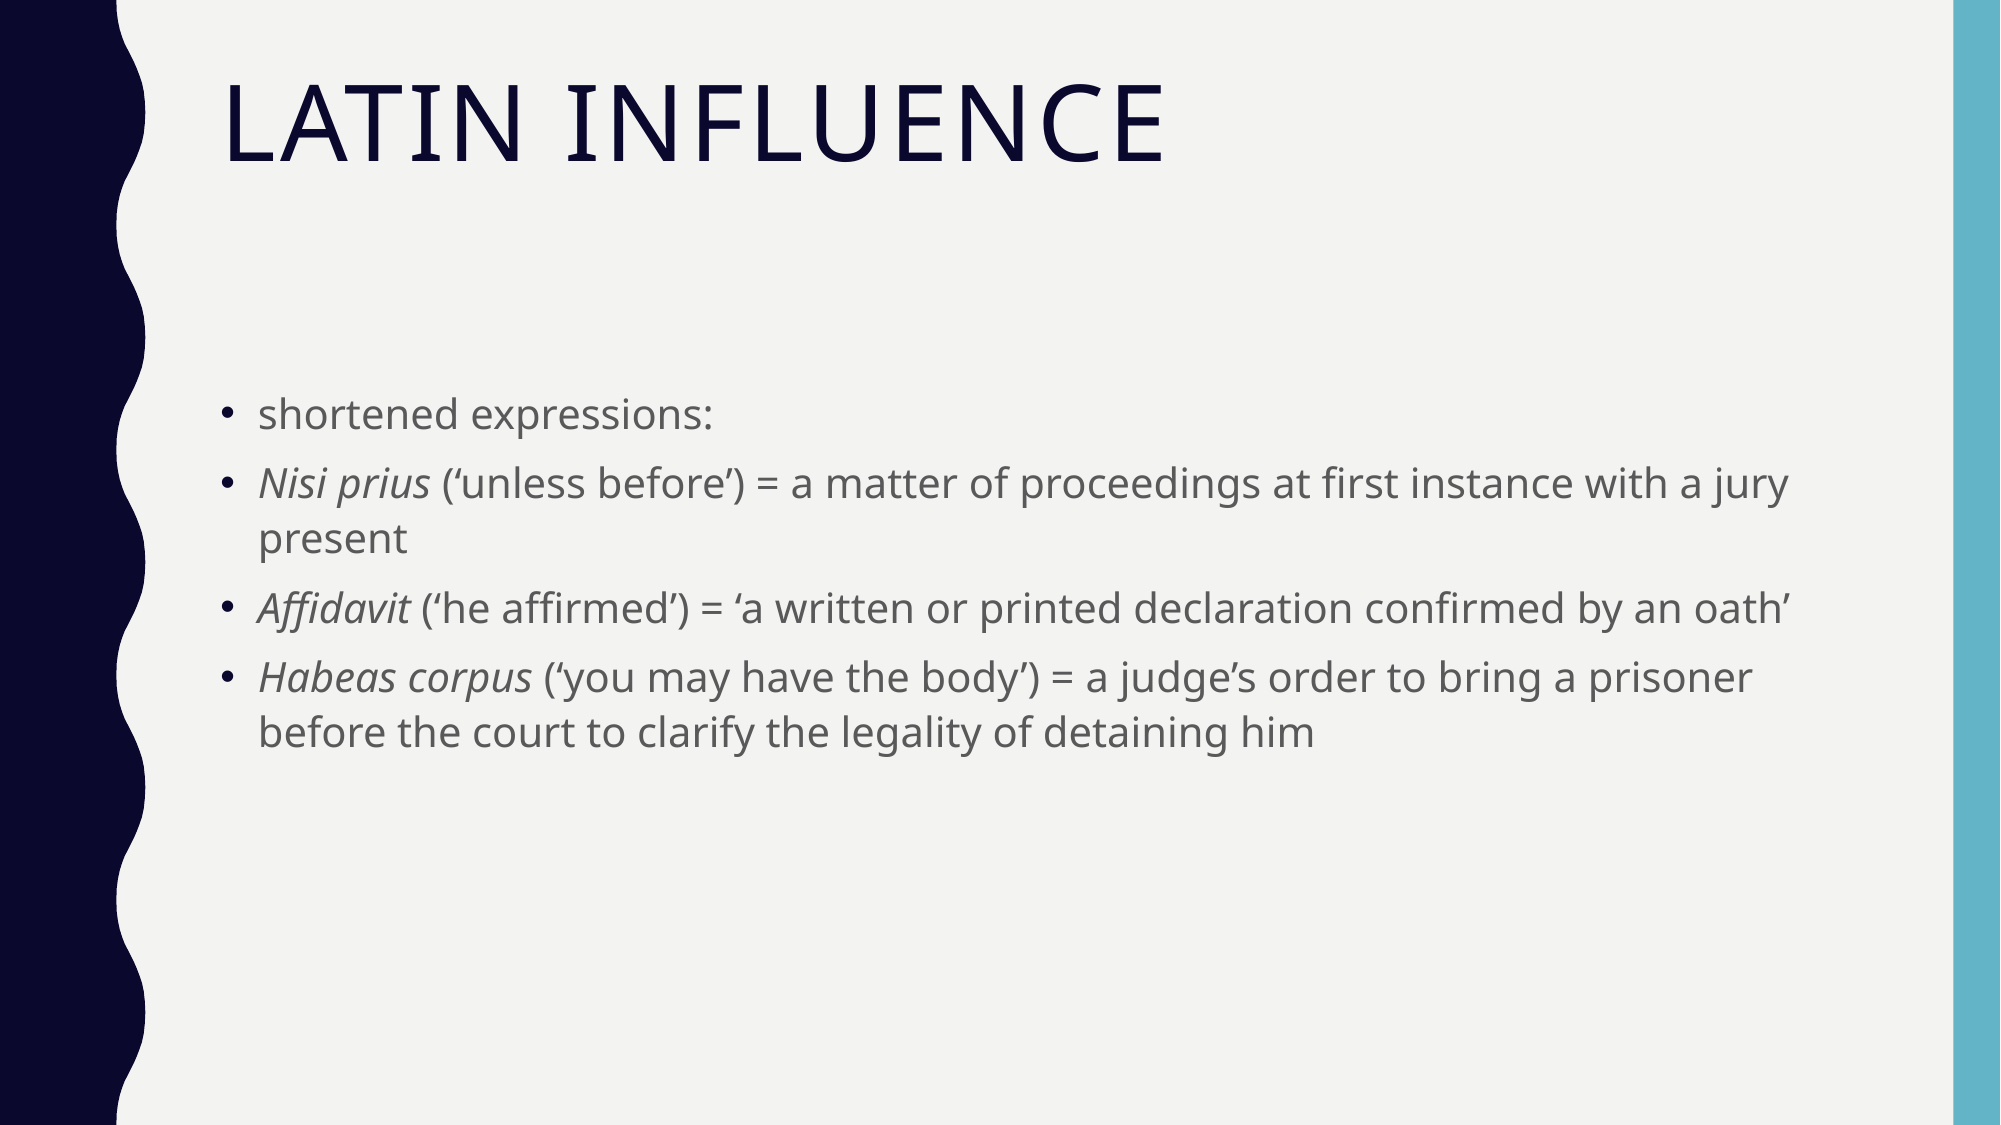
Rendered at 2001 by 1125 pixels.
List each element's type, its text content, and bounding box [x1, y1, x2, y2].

list shortened expressions: Nisi prius (‘unless before’) = a matter of proceedings at first instance with a jury present Affidavit (‘he affirmed’) = ‘a written or printed declaration confirmed by an oath’ Habeas corpus (‘you may have the body’) = a judge’s order to bring a prisoner before the court to clarify the legality of detaining him [205, 375, 1875, 965]
title Latin influence [205, 62, 1875, 308]
